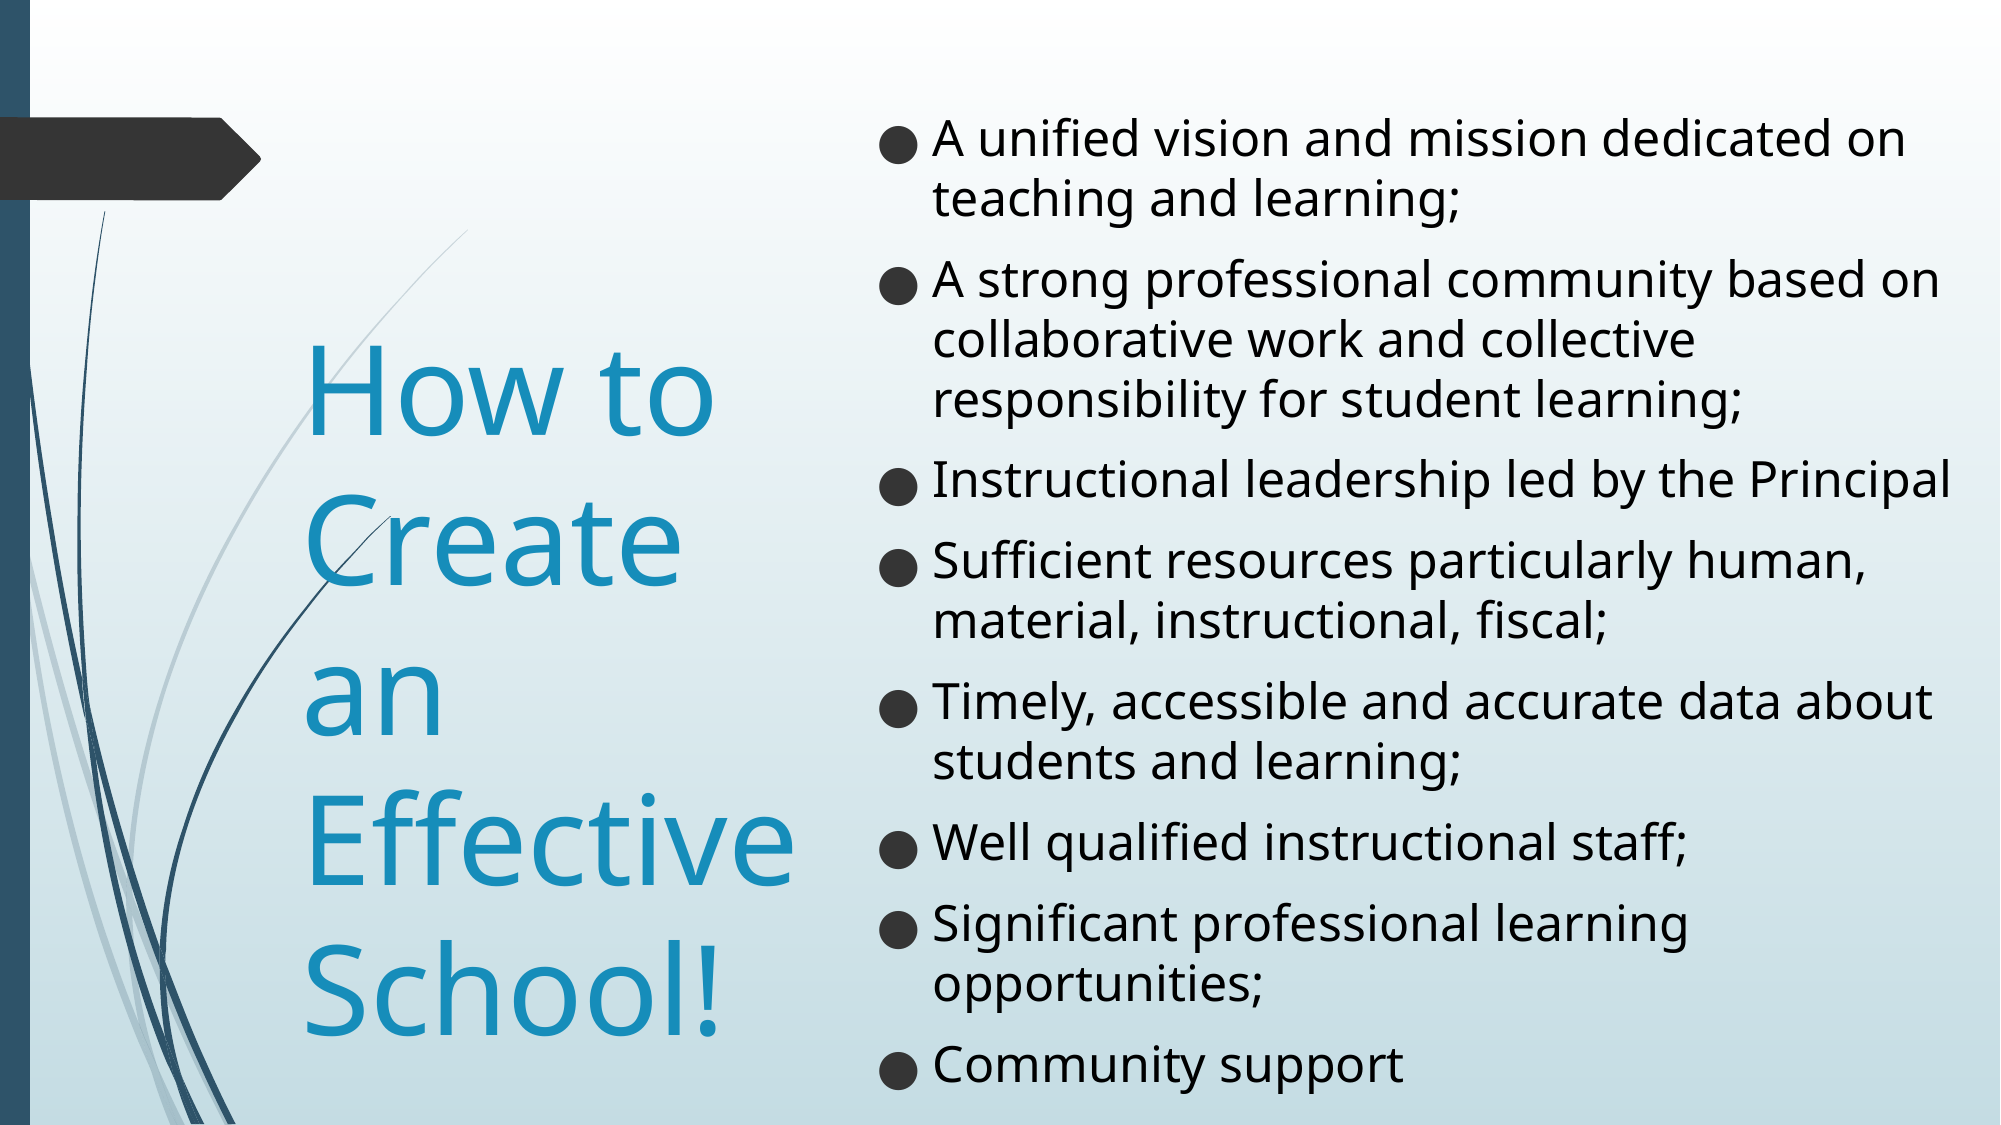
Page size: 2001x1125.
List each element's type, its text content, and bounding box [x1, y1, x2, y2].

title How to Create an Effective School! [286, 73, 861, 1068]
list A unified vision and mission dedicated on teaching and learning; A strong professional community based on collaborative work and collective responsibility for student learning; Instructional leadership led by the Principal Sufficient resources particularly human, material, instructional, fiscal; Timely, accessible and accurate data about students and learning; Well qualified instructional staff; Significant professional learning opportunities; Community support [861, 73, 2000, 1125]
